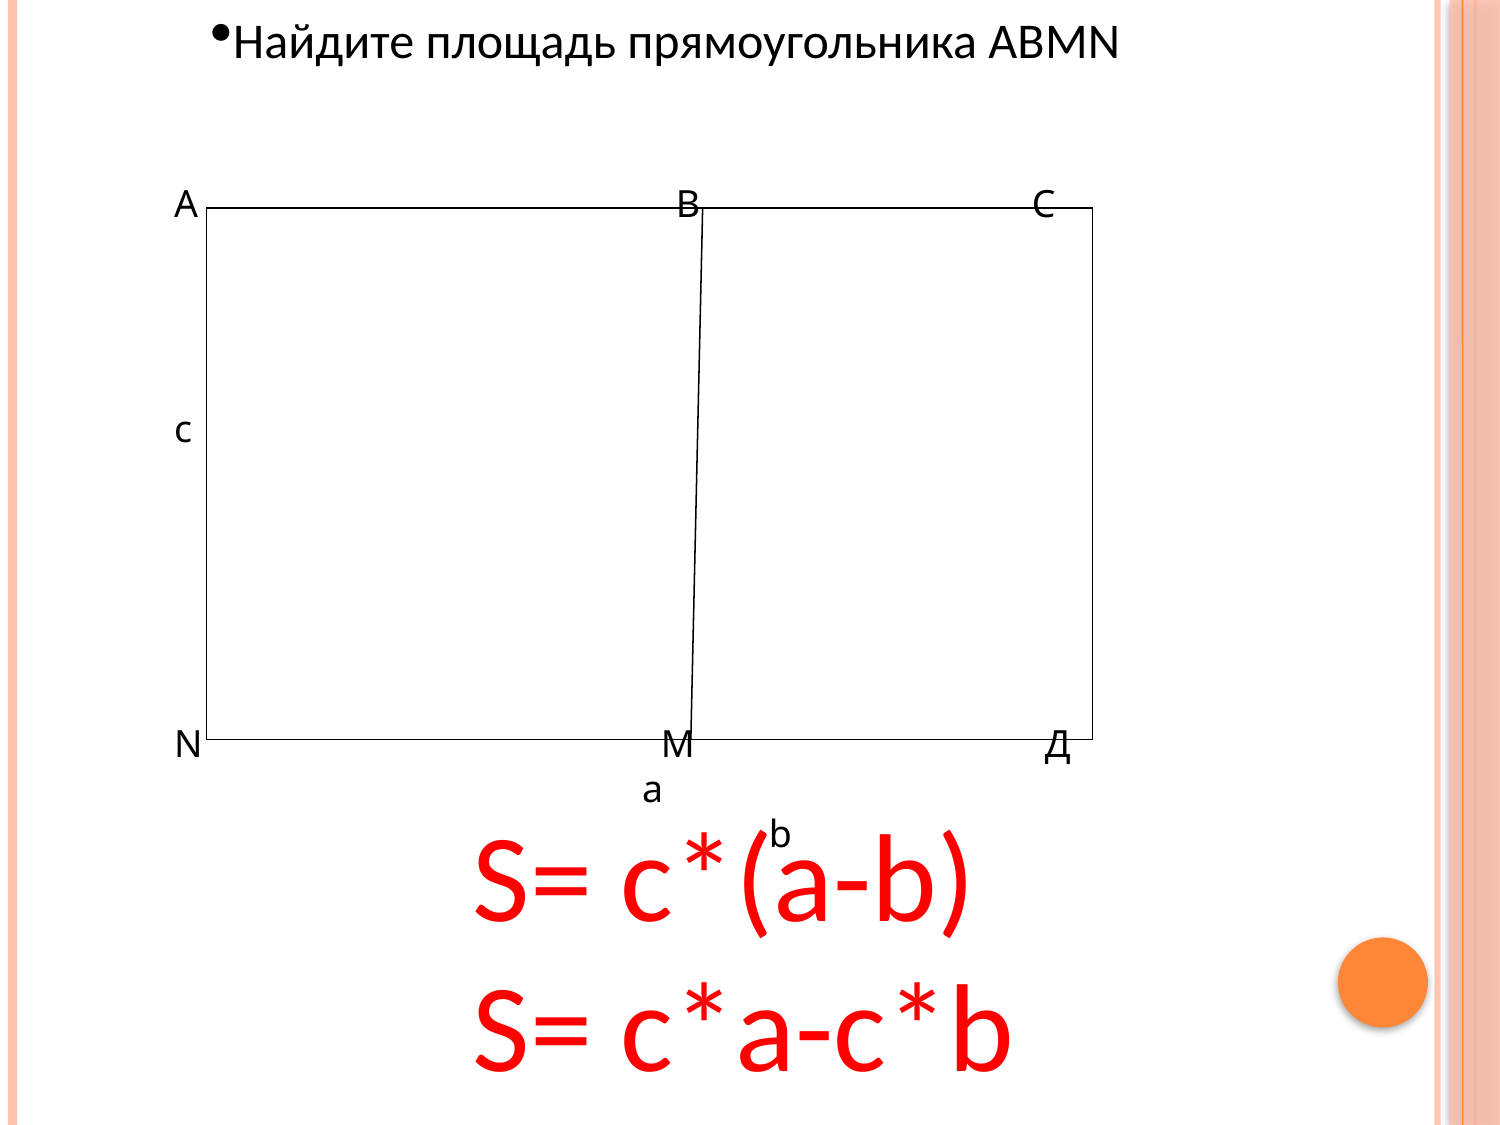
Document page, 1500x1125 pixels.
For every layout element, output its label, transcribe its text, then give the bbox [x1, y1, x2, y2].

text_box А B C с N M Д а b [159, 172, 1152, 953]
text_box S= c*(a-b) S= c*a-c*b [457, 788, 1030, 1104]
text_box Найдите площадь прямоугольника АВMN [122, 1, 1136, 226]
